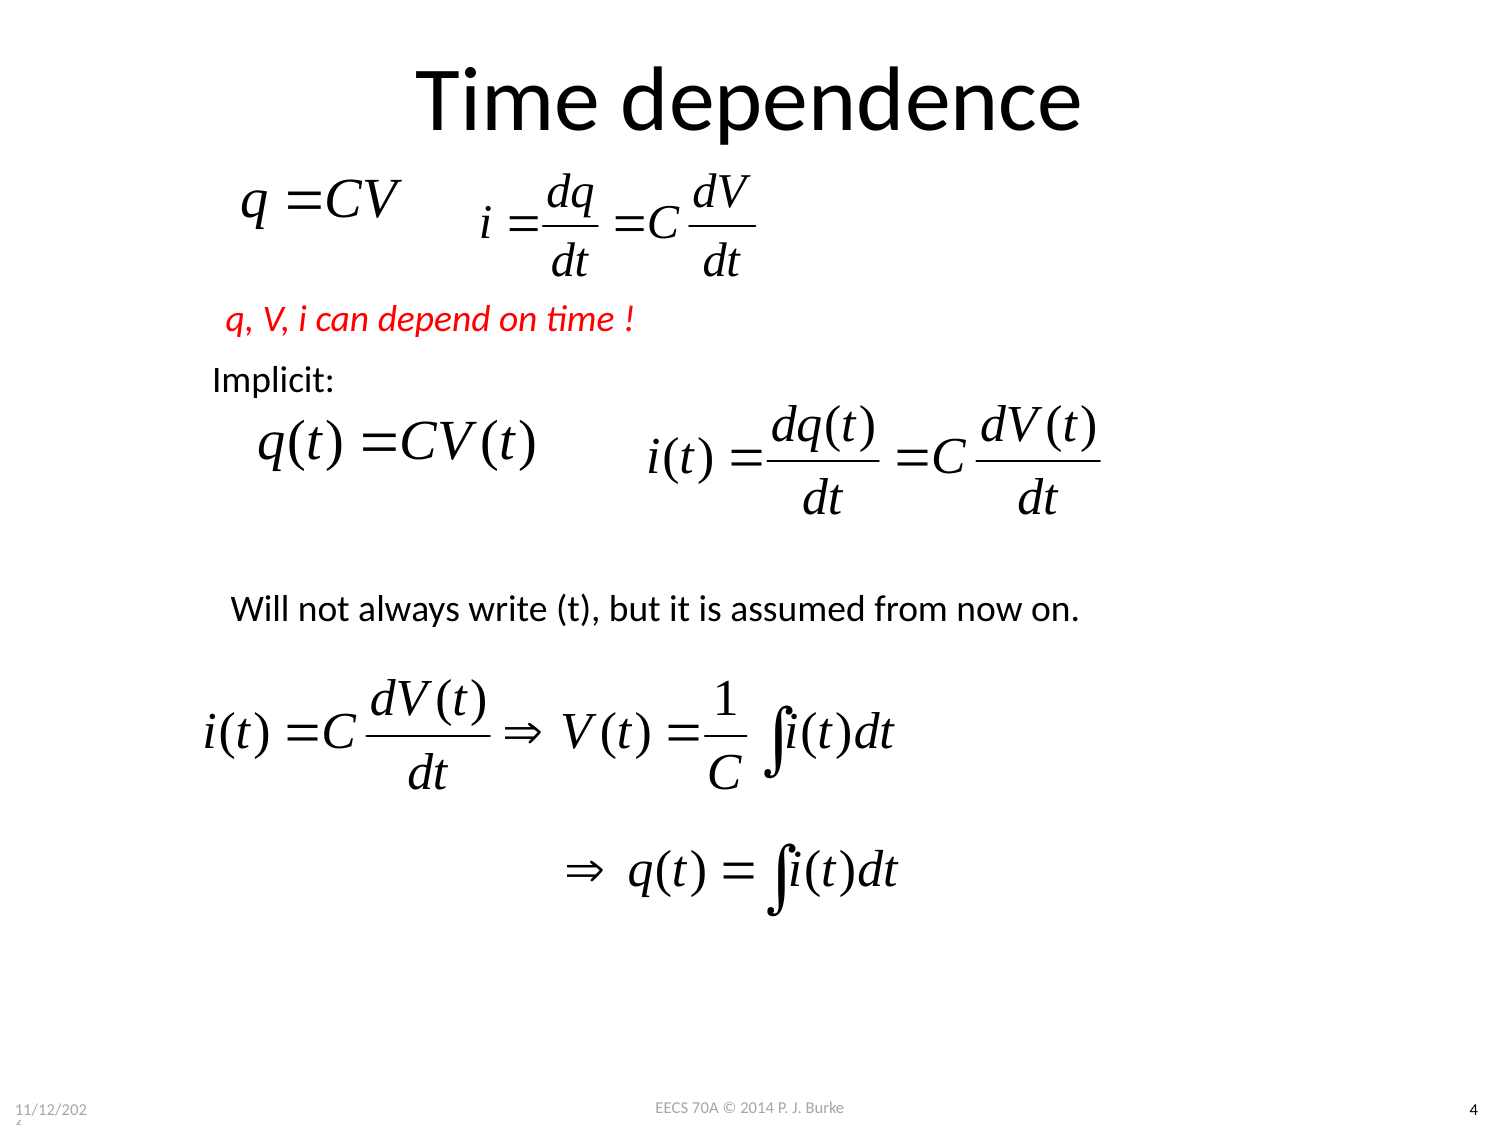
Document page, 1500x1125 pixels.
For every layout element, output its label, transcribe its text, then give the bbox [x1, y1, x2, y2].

title Time dependence [75, 0, 1425, 188]
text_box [231, 165, 416, 242]
text_box Implicit: [197, 347, 351, 408]
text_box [639, 391, 1111, 526]
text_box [472, 161, 768, 288]
text_box q, V, i can depend on time ! [210, 286, 700, 347]
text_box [557, 825, 908, 922]
text_box Will not always write (t), but it is assumed from now on. [215, 576, 1097, 637]
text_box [195, 666, 908, 801]
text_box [248, 407, 546, 484]
